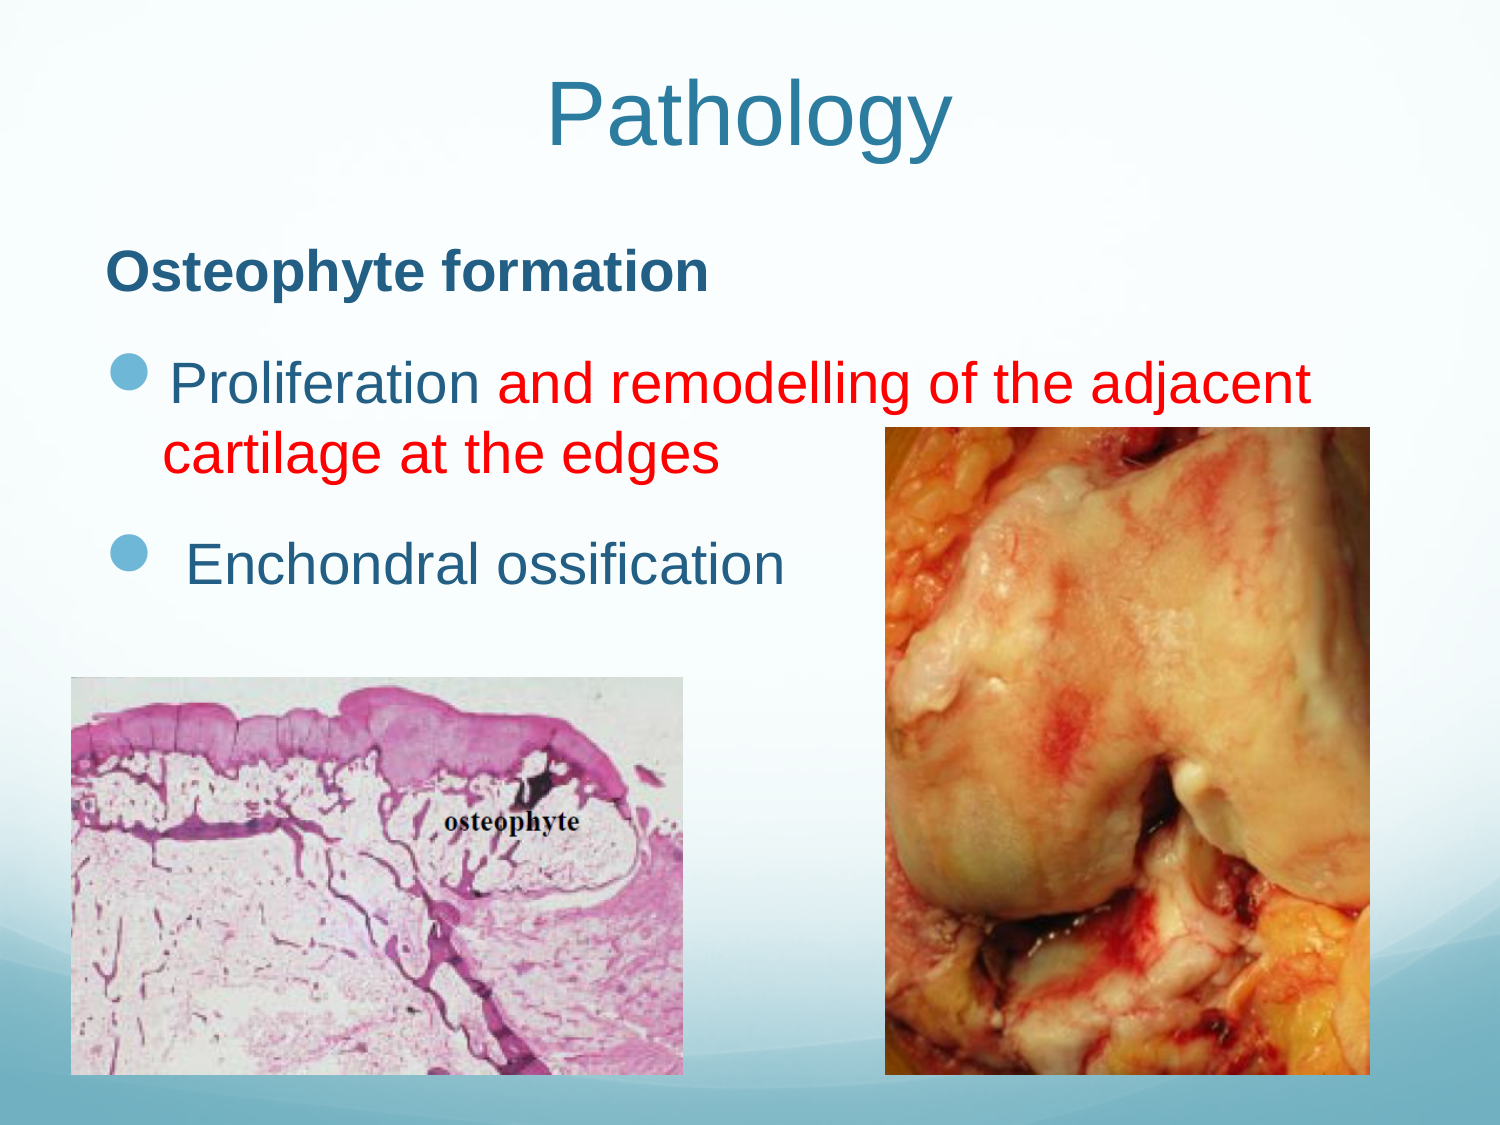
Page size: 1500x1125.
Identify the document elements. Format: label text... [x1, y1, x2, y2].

picture [884, 427, 1371, 1075]
list Osteophyte formation Proliferation and remodelling of the adjacent cartilage at the edges Enchondral ossification [90, 225, 1410, 1030]
title Pathology [90, 30, 1410, 172]
picture [71, 676, 683, 1075]
